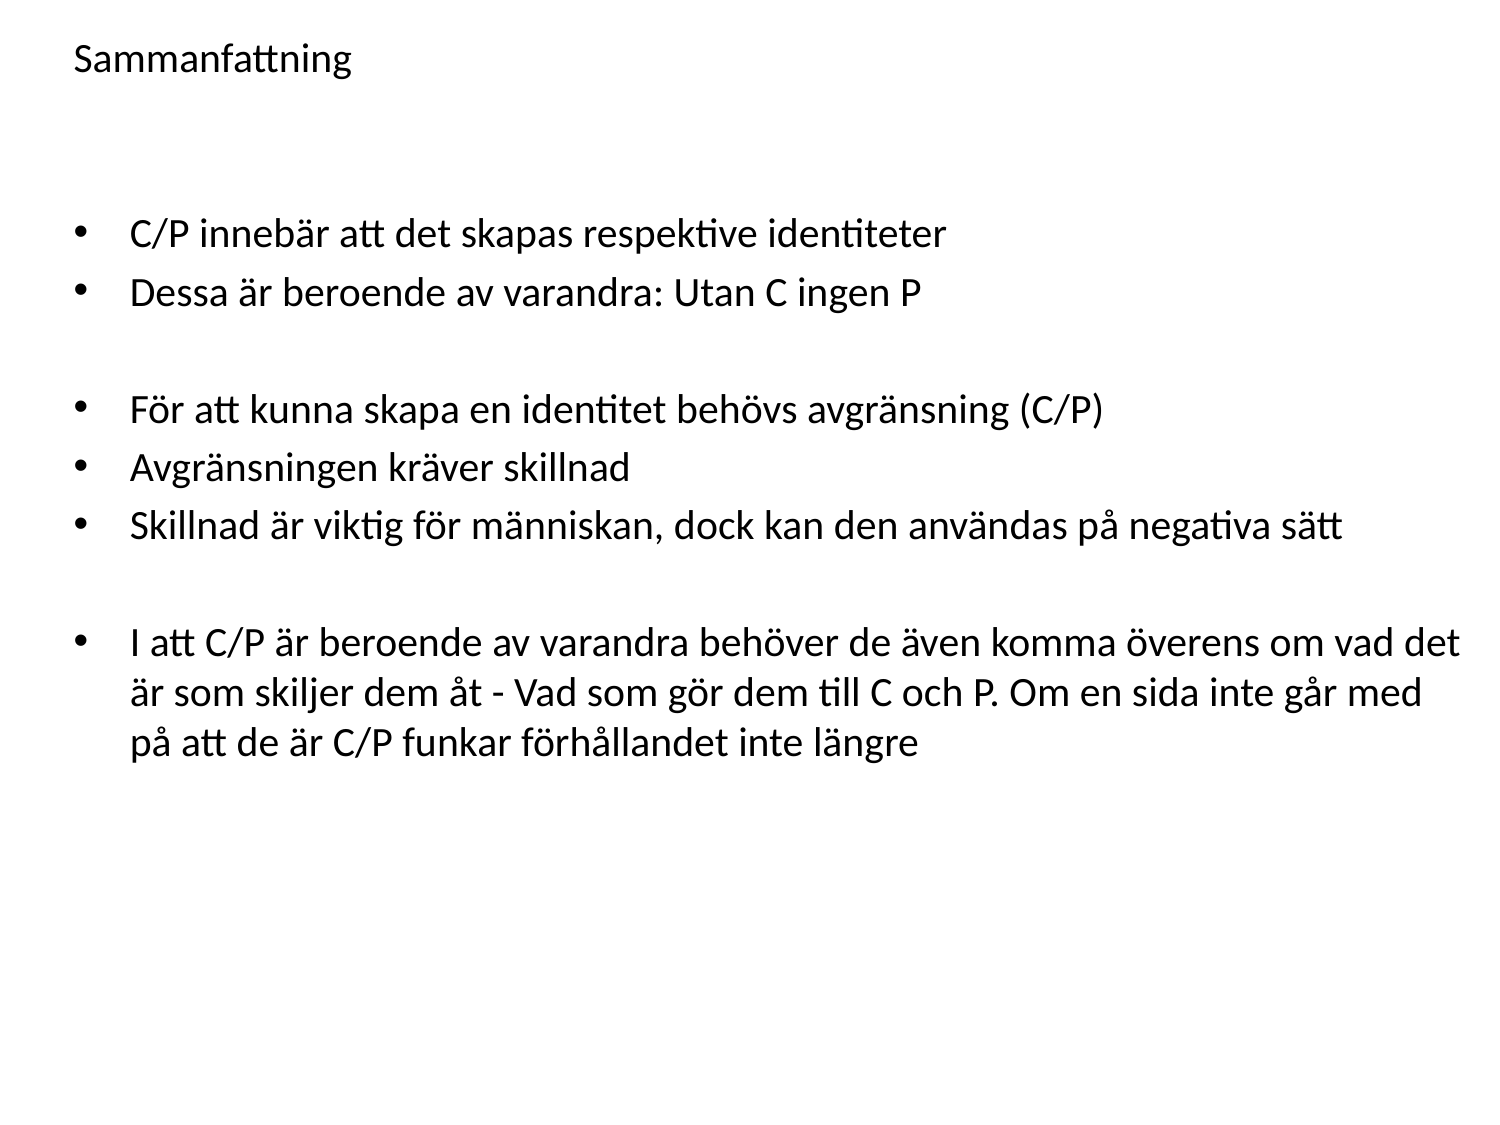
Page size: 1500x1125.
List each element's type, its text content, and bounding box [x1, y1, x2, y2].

list Sammanfattning C/P innebär att det skapas respektive identiteter Dessa är beroende av varandra: Utan C ingen P För att kunna skapa en identitet behövs avgränsning (C/P) Avgränsningen kräver skillnad Skillnad är viktig för människan, dock kan den användas på negativa sätt I att C/P är beroende av varandra behöver de även komma överens om vad det är som skiljer dem åt - Vad som gör dem till C och P. Om en sida inte går med på att de är C/P funkar förhållandet inte längre [58, 23, 1477, 1055]
